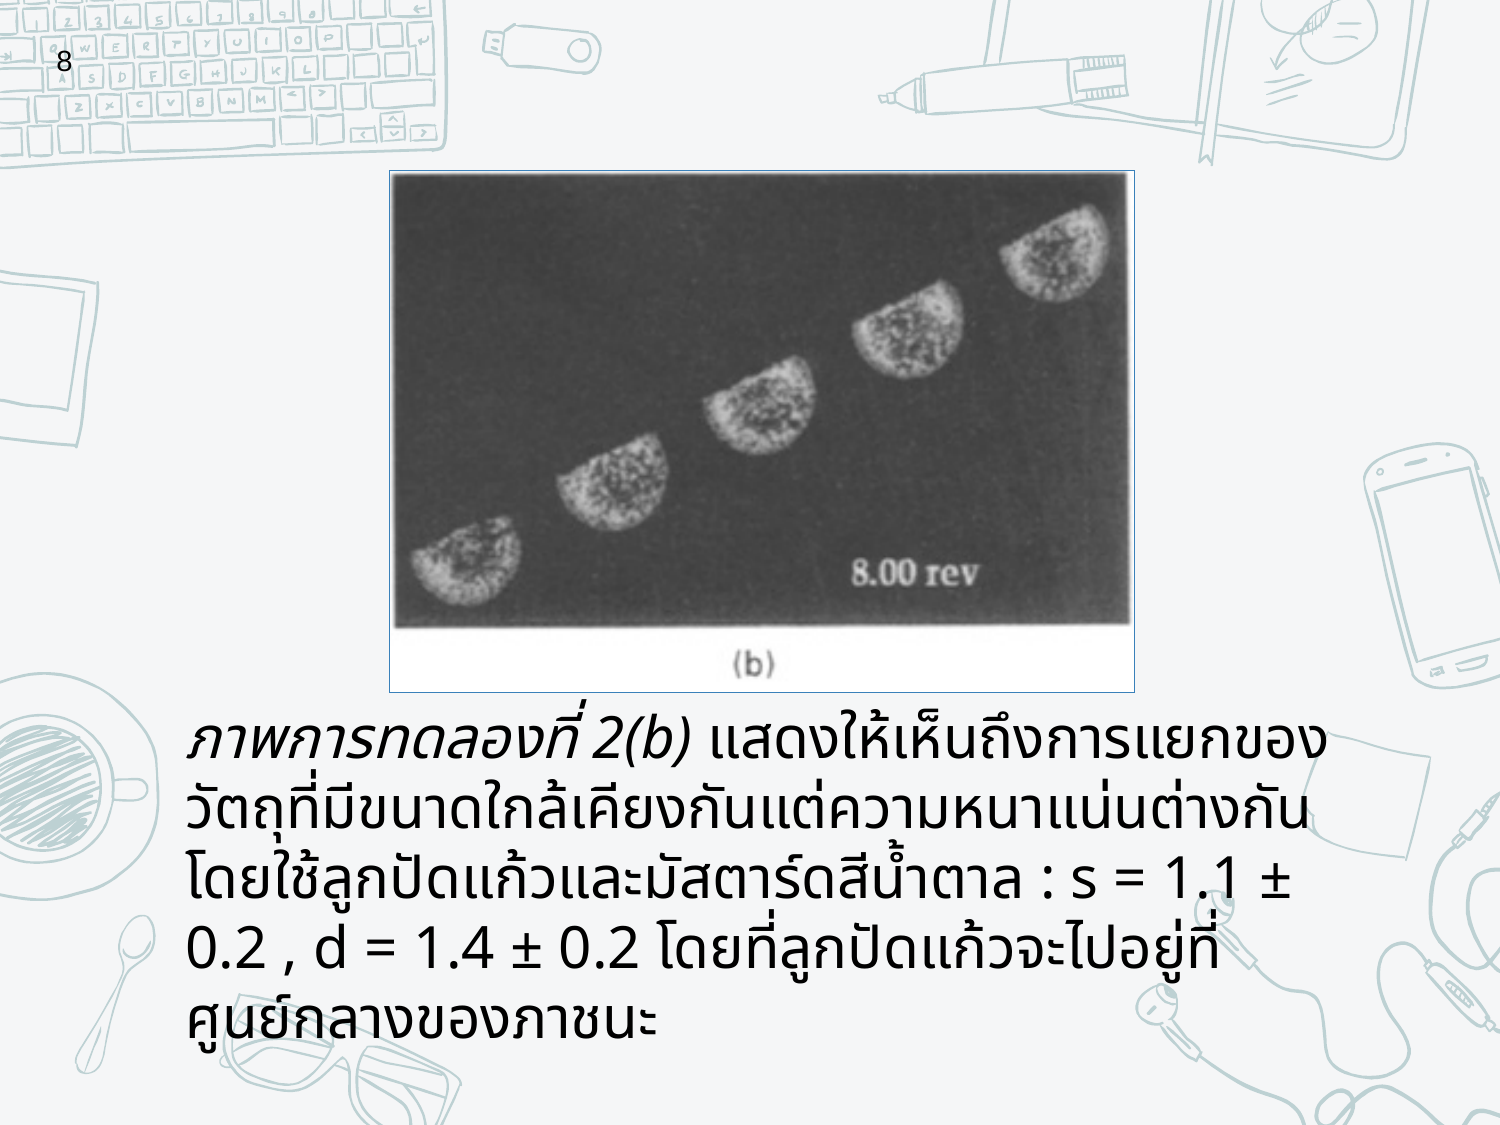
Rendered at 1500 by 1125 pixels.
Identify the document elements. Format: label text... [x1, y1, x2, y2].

text_box ภาพการทดลองที่ 2(b) แสดงให้เห็นถึงการแยกของวัตถุที่มีขนาดใกล้เคียงกันแต่ความหนาแน่นต่างกันโดยใช้ลูกปัดแก้วและมัสตาร์ดสีน้ำตาล : s = 1.1 ± 0.2 , d = 1.4 ± 0.2 โดยที่ลูกปัดแก้วจะไปอยู่ที่ศูนย์กลางของภาชนะ [171, 692, 1353, 1058]
picture [389, 170, 1135, 693]
text_box 8 [41, 34, 88, 85]
